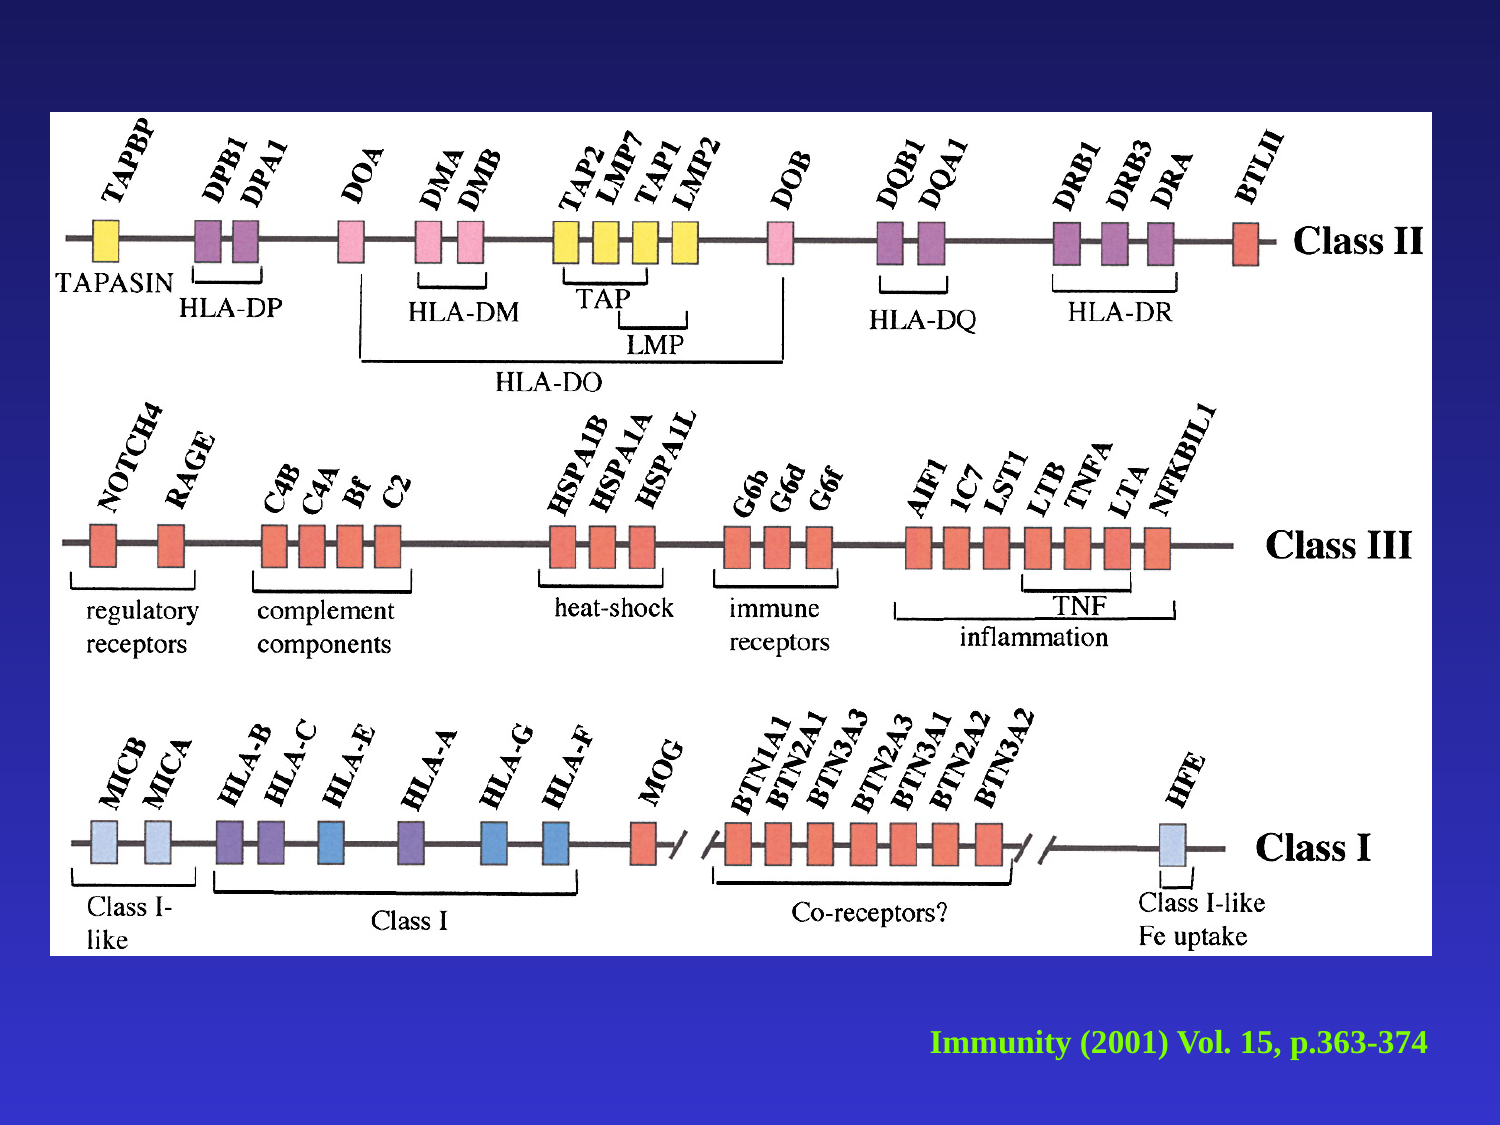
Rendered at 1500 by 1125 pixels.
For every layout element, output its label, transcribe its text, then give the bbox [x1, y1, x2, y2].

picture [49, 112, 1433, 956]
text_box Immunity (2001) Vol. 15, p.363-374 [914, 1012, 1444, 1068]
